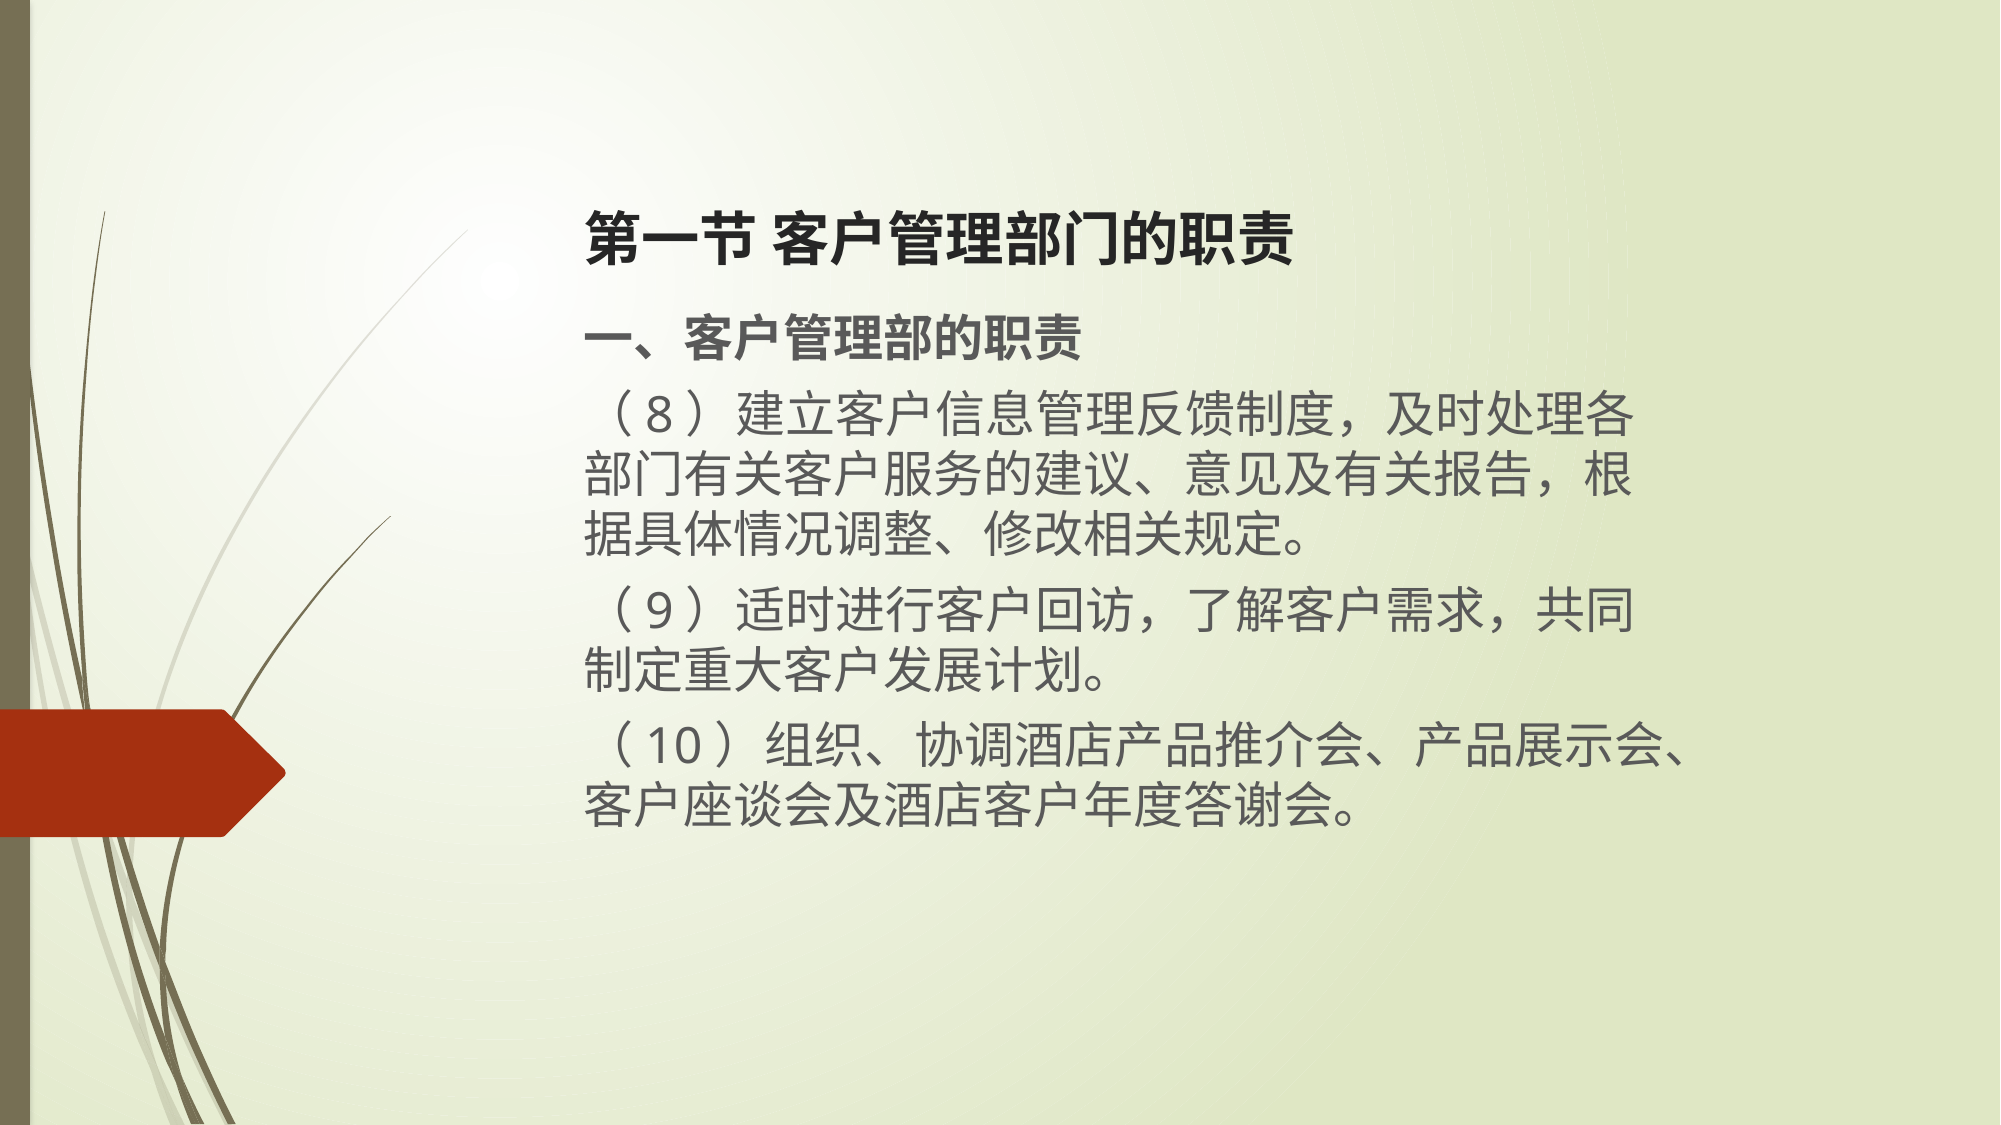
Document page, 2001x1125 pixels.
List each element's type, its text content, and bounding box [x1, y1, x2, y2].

subtitle 一、客户管理部的职责 （8）建立客户信息管理反馈制度，及时处理各部门有关客户服务的建议、意见及有关报告，根据具体情况调整、修改相关规定。 （9）适时进行客户回访，了解客户需求，共同制定重大客户发展计划。 （10）组织、协调酒店产品推介会、产品展示会、客户座谈会及酒店客户年度答谢会。 [568, 299, 1686, 1083]
title 第一节 客户管理部门的职责 [568, 1, 1666, 280]
